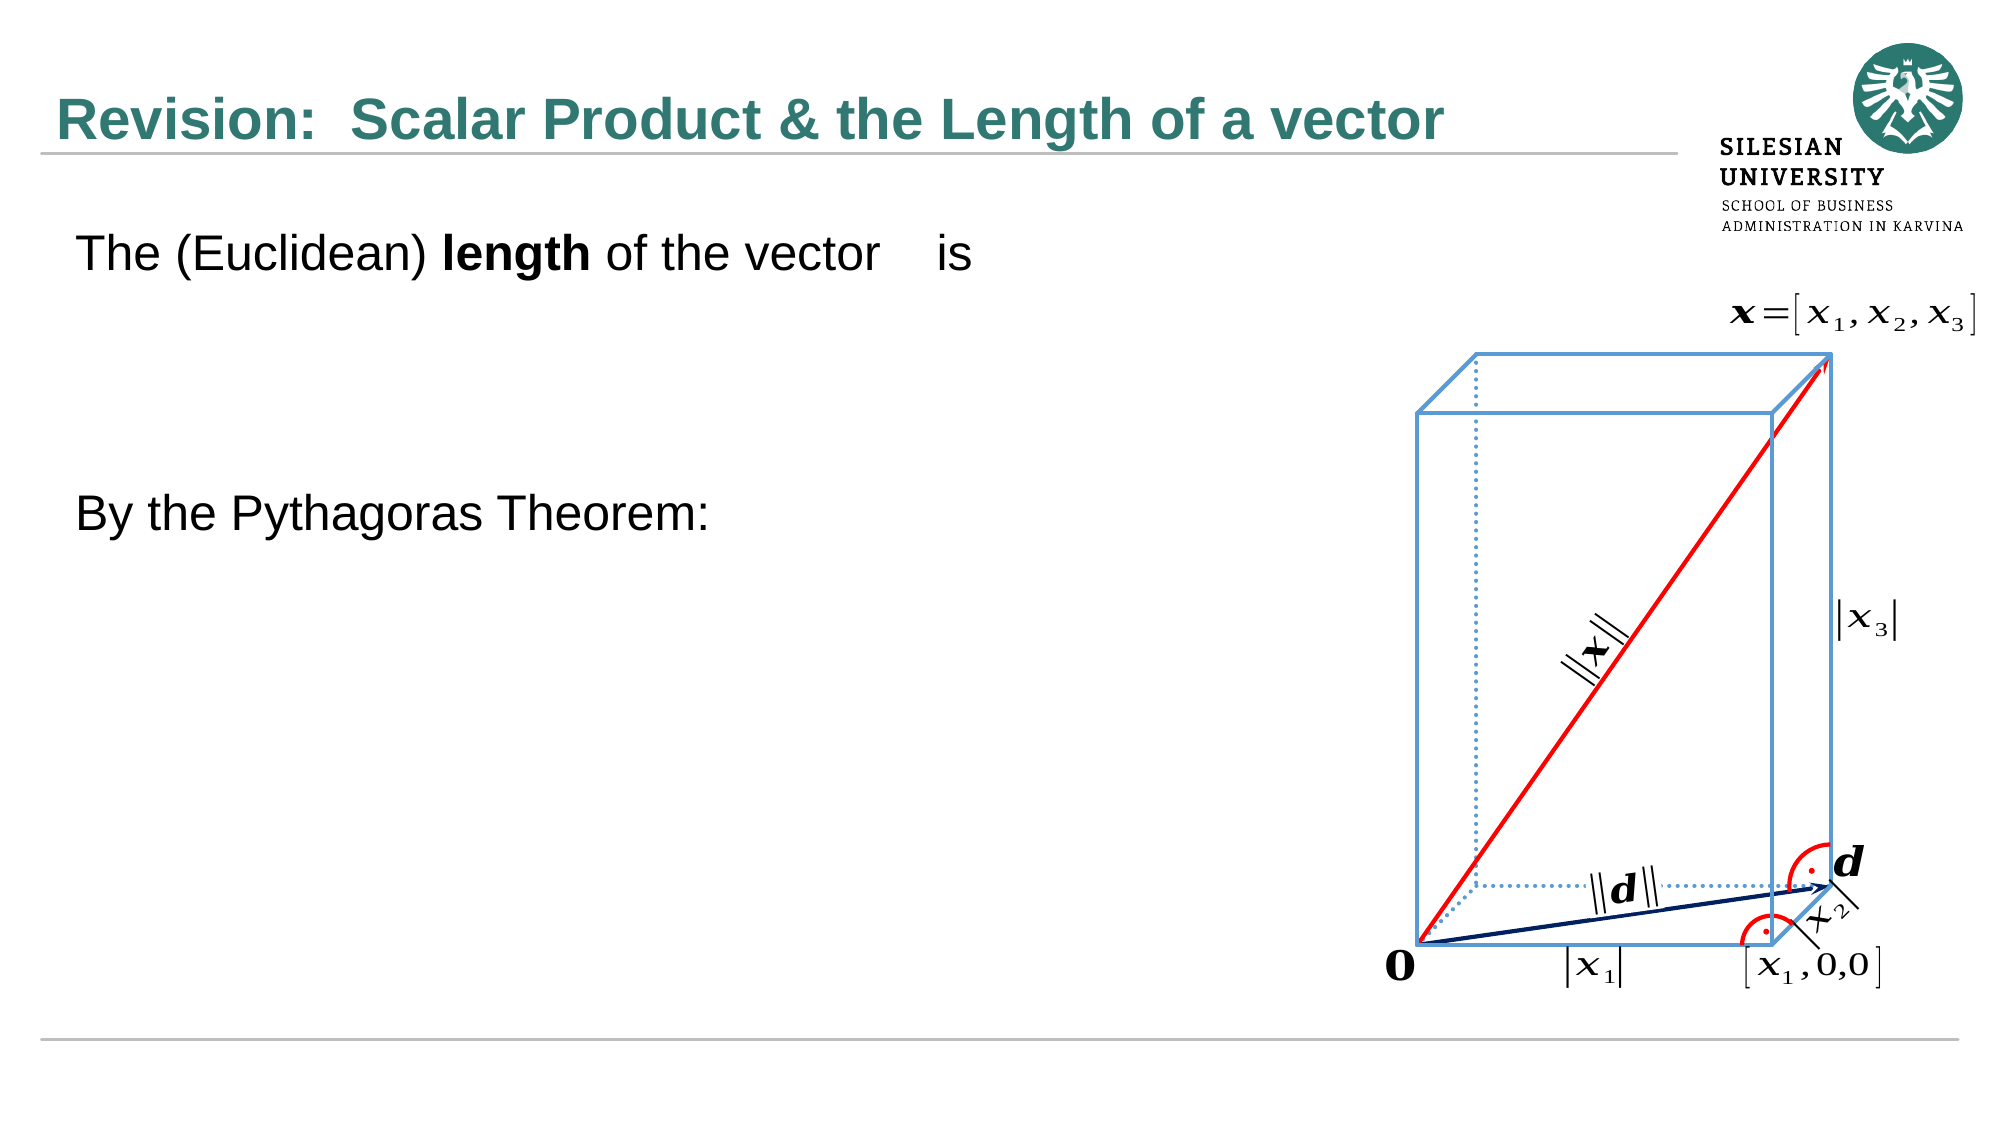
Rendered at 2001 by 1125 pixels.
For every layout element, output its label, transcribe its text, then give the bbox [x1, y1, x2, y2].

title Revision: Scalar Product & the Length of a vector [41, 73, 1636, 150]
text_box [1772, 414, 1831, 945]
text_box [1417, 354, 1771, 944]
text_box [1771, 354, 1831, 414]
picture [1720, 43, 1963, 231]
